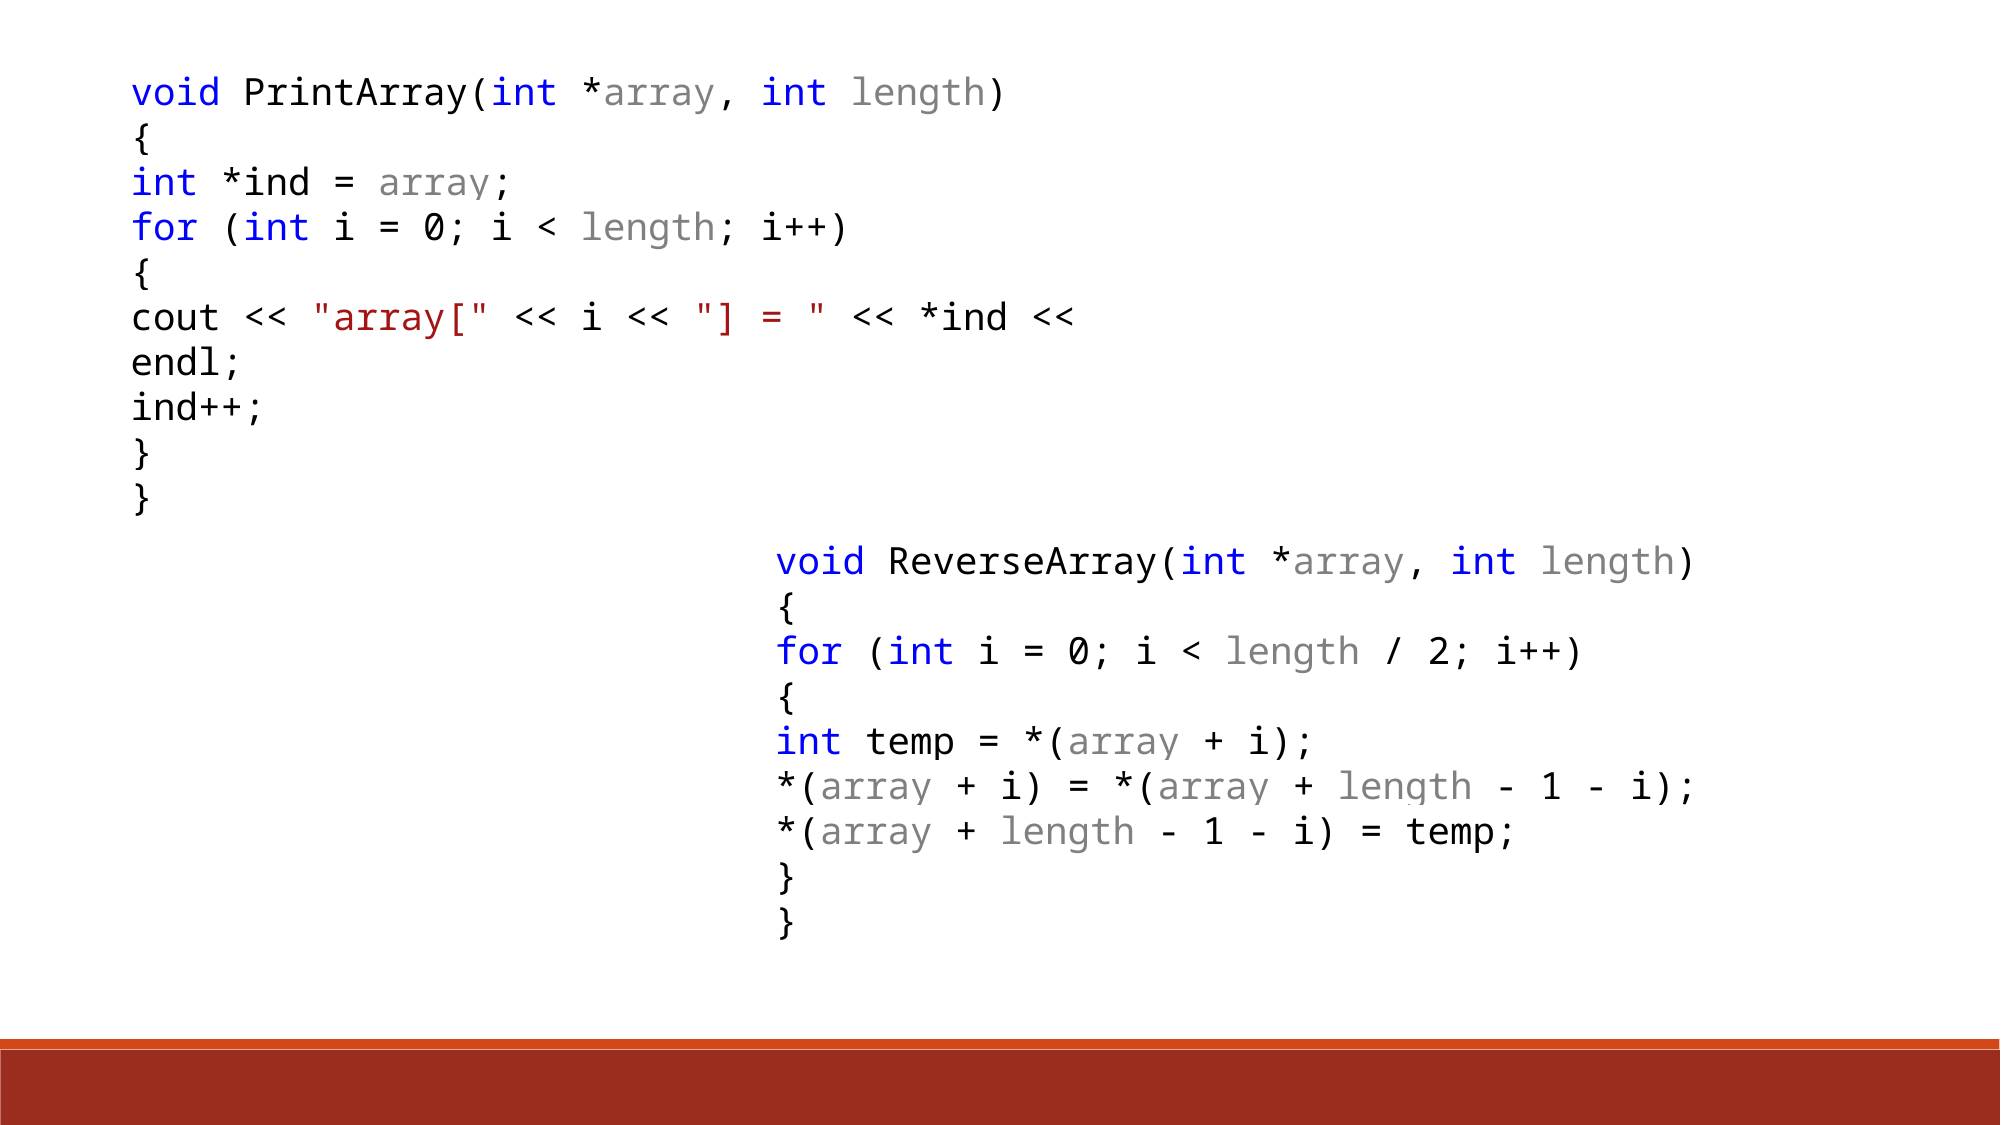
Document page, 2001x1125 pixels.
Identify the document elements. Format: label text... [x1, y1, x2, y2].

text_box void ReverseArray(int *array, int length) { for (int i = 0; i < length / 2; i++) { int temp = *(array + i); *(array + i) = *(array + length - 1 - i); *(array + length - 1 - i) = temp; } } [760, 529, 1761, 950]
text_box void PrintArray(int *array, int length) { int *ind = array; for (int i = 0; i < length; i++) { cout << "array[" << i << "] = " << *ind << endl; ind++; } } [115, 60, 1116, 525]
